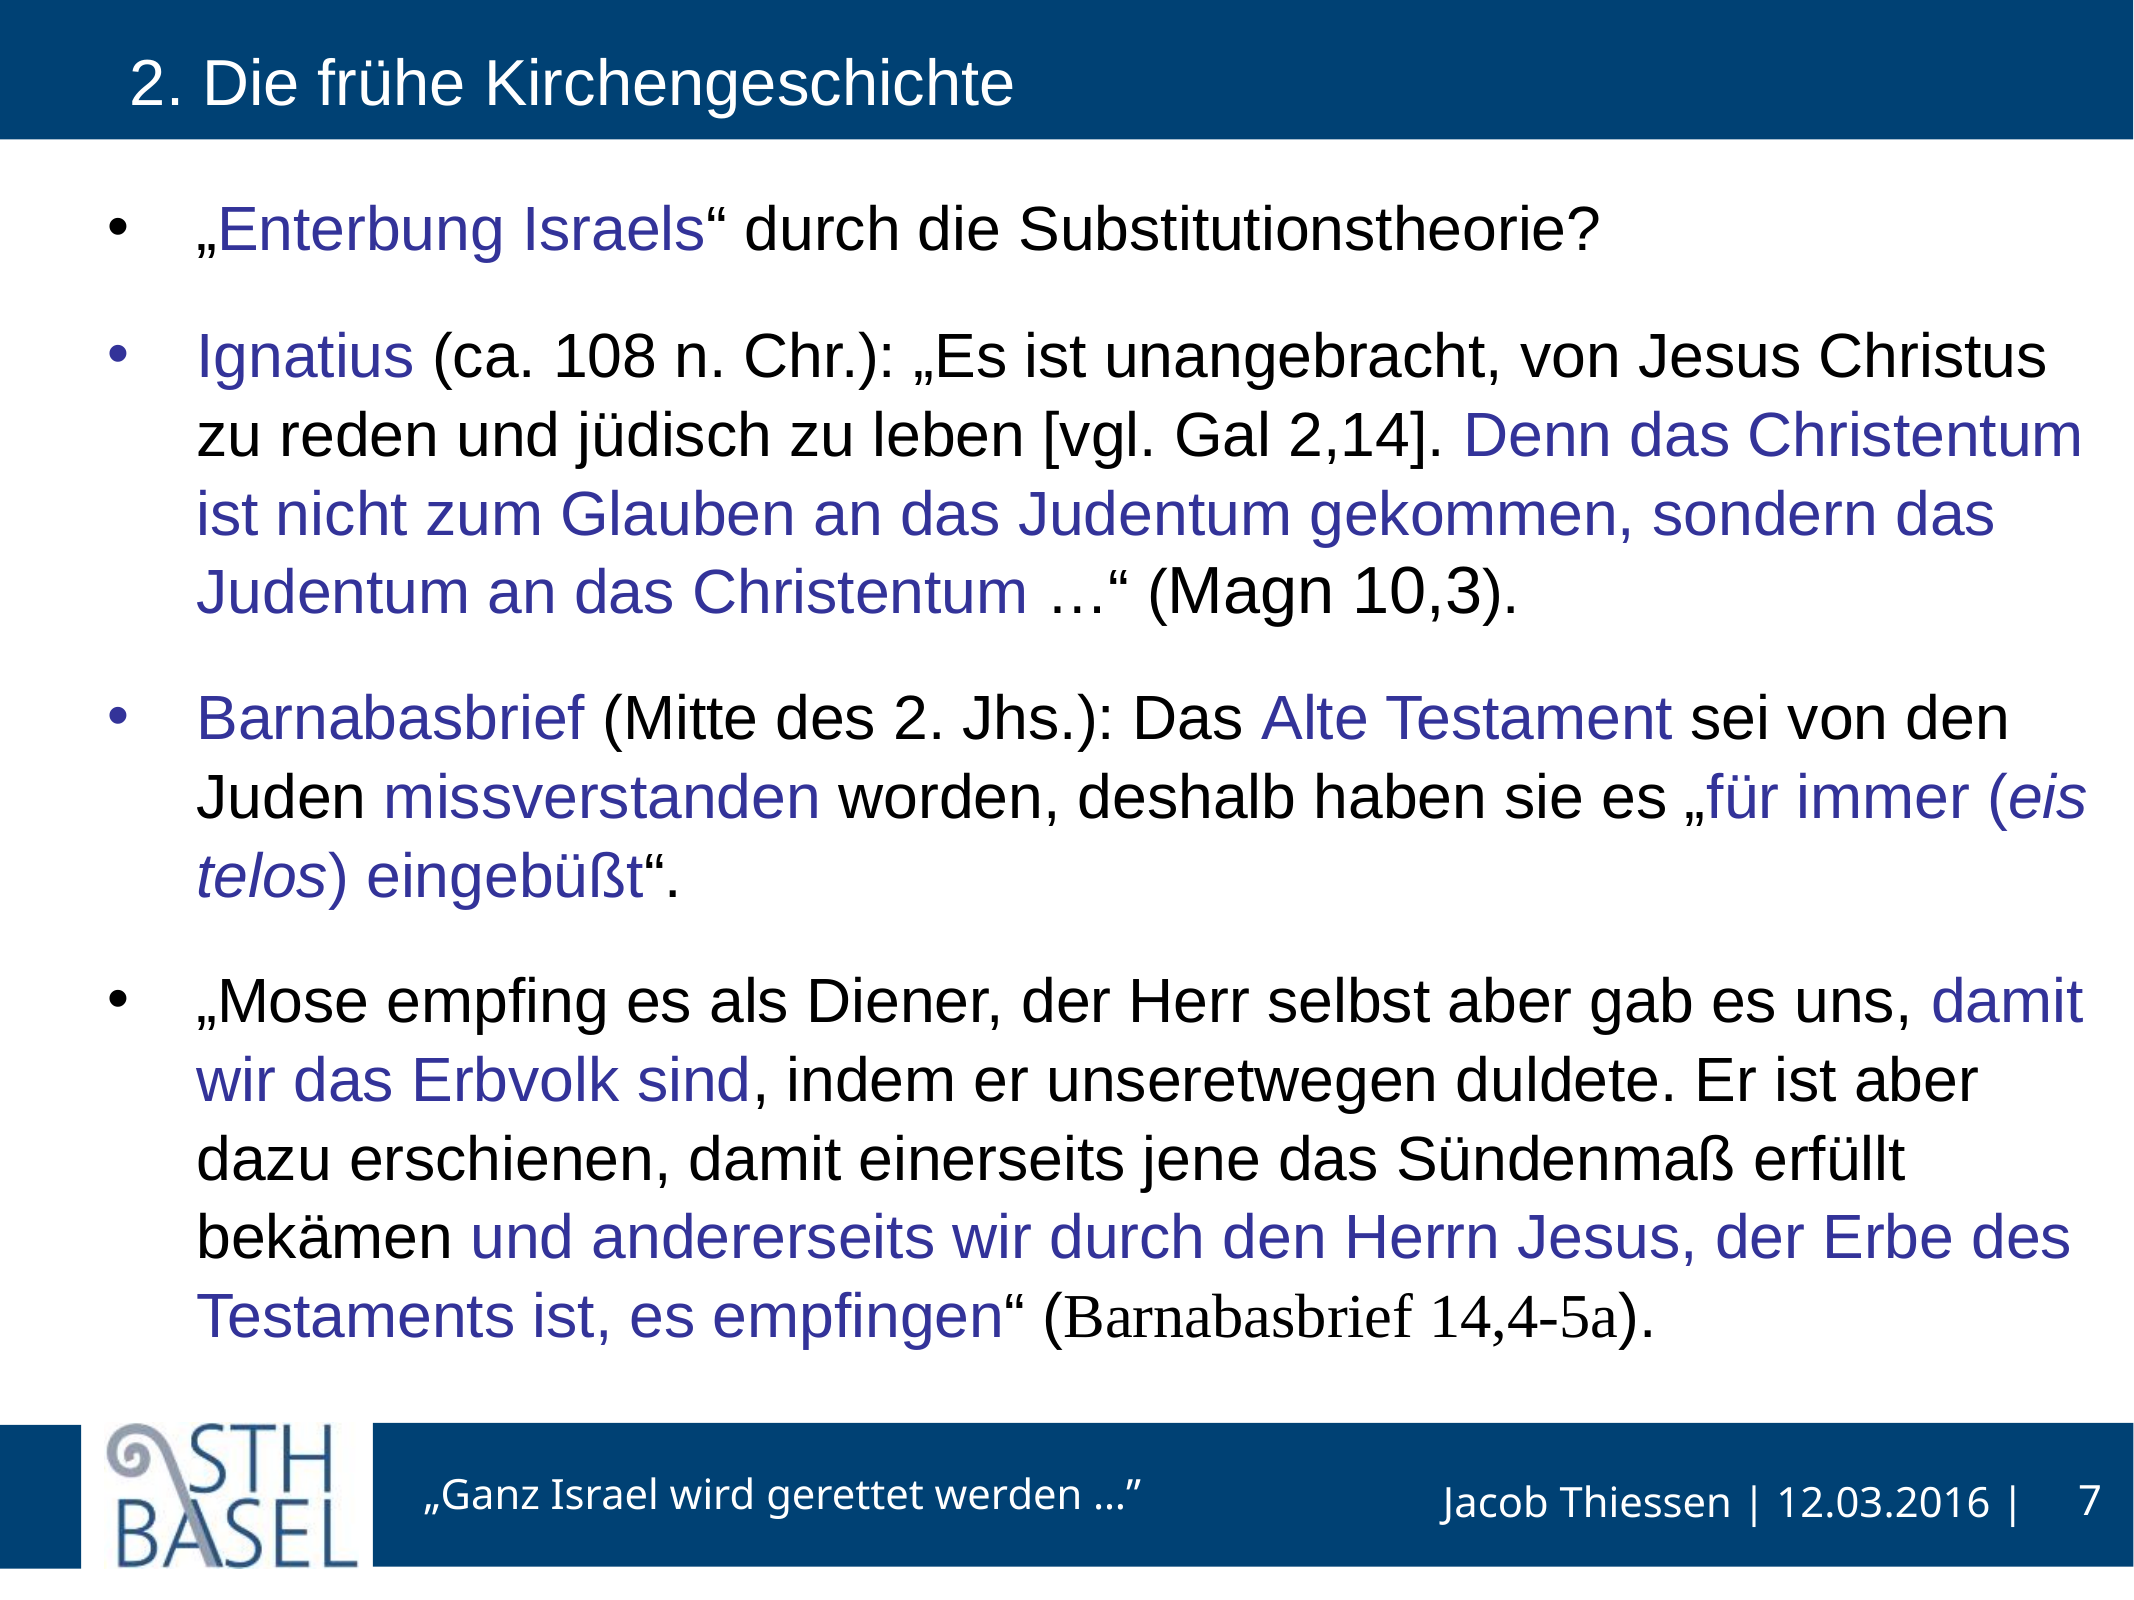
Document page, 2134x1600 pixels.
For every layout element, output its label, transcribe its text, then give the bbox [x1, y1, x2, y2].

slide_number 7 [2046, 1472, 2134, 1569]
title 2. Die frühe Kirchengeschichte [121, 32, 2061, 127]
picture [104, 1422, 359, 1569]
list „Enterbung Israels“ durch die Substitutionstheorie? Ignatius (ca. 108 n. Chr.): „Es ist unangebracht, von Jesus Christus zu reden und jüdisch zu leben [vgl. Gal 2,14]. Denn das Christentum ist nicht zum Glauben an das Judentum gekommen, sondern das Judentum an das Christentum …“ (Magn 10,3). Barnabasbrief (Mitte des 2. Jhs.): Das Alte Testament sei von den Juden missverstanden worden, deshalb haben sie es „für immer (eis telos) eingebüßt“. „Mose empfing es als Diener, der Herr selbst aber gab es uns, damit wir das Erbvolk sind, indem er unseretwegen duldete. Er ist aber dazu erschienen, damit einerseits jene das Sündenmaß erfüllt bekämen und andererseits wir durch den Herrn Jesus, der Erbe des Testaments ist, es empfingen“ (Barnabasbrief 14,4-5a). [86, 173, 2118, 1403]
